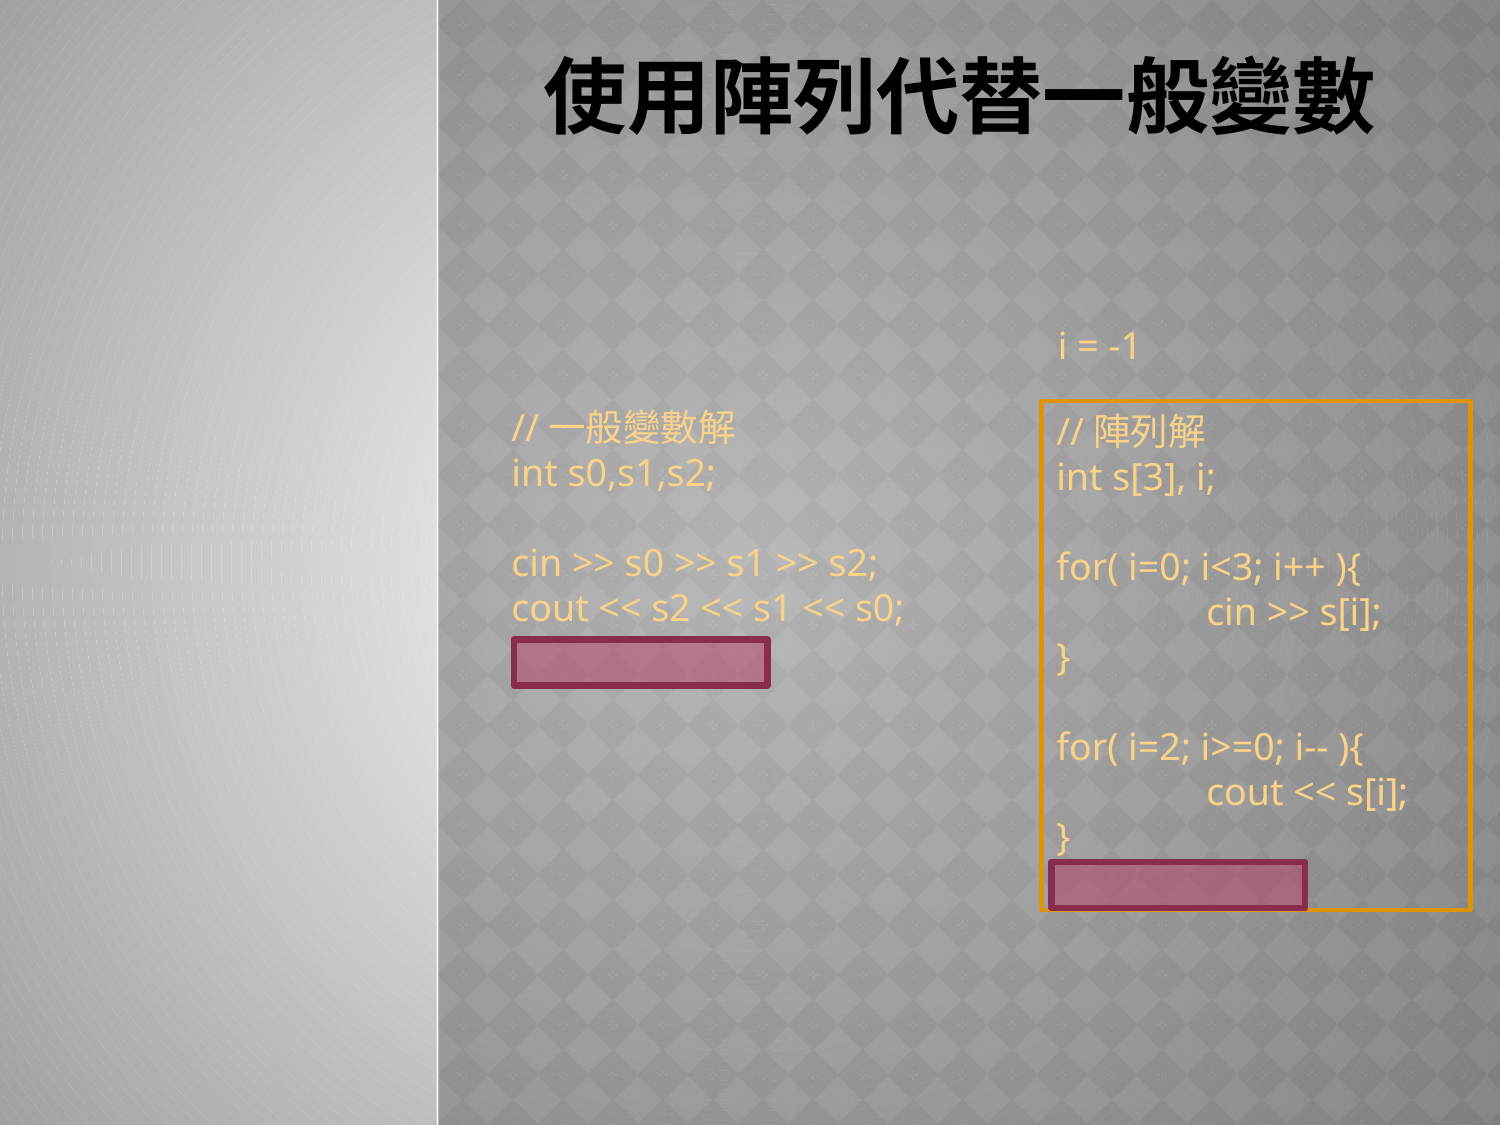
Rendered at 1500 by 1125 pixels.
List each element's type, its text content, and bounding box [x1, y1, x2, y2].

text_box i = -1 [1043, 314, 1158, 375]
text_box [1048, 859, 1308, 911]
title 使用陣列代替一般變數 [525, 19, 1395, 145]
text_box //一般變數解 int s0,s1,s2; cin >> s0 >> s1 >> s2; cout << s2 << s1 << s0; [496, 397, 920, 637]
text_box //陣列解 int s[3], i; for( i=0; i<3; i++ ){ cin >> s[i]; } for( i=2; i>=0; i-- ){ cout << s[i]; } [1041, 400, 1471, 911]
text_box [511, 636, 771, 689]
